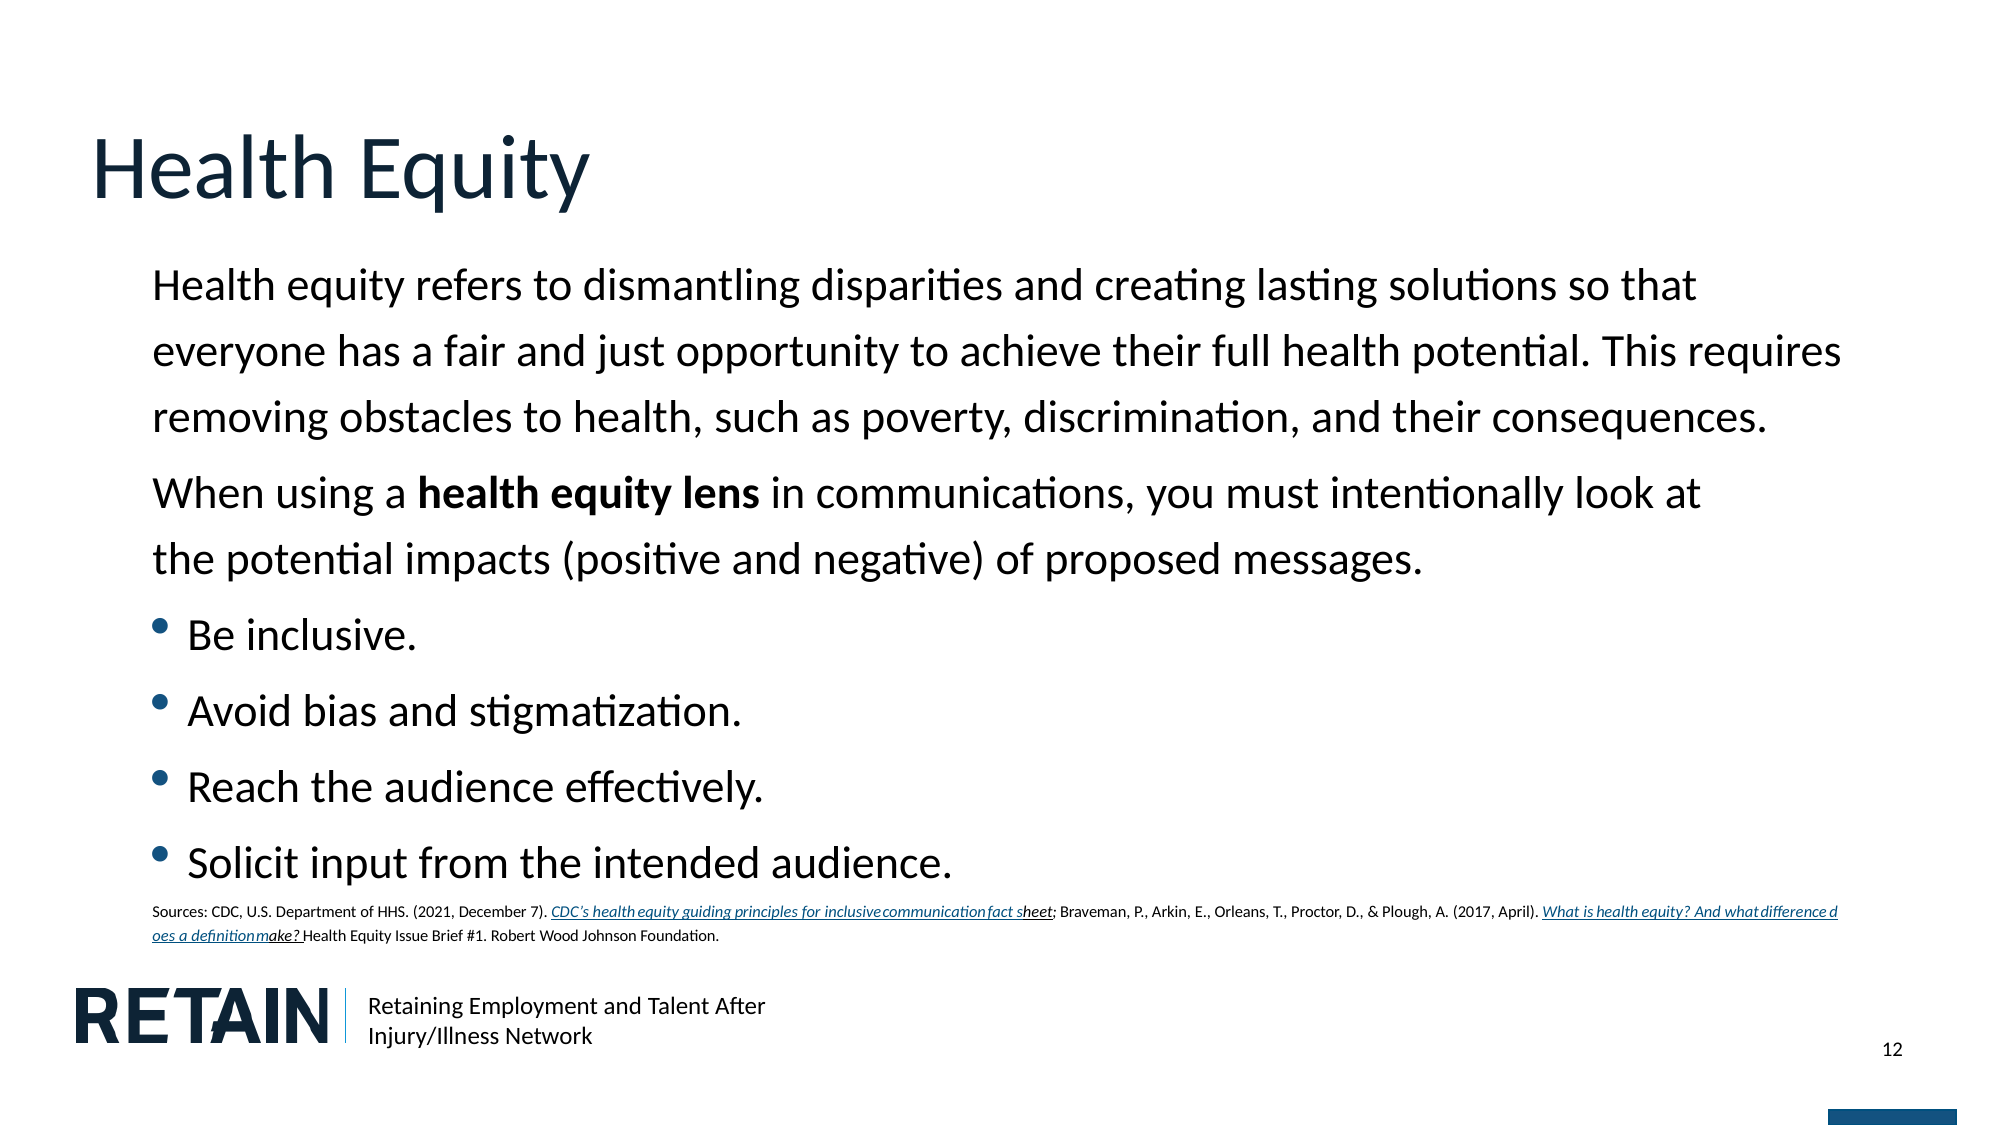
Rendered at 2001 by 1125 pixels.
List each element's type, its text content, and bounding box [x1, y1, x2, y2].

title Health Equity [76, 59, 1863, 278]
slide_number 12 [1828, 1028, 1957, 1069]
list Health equity refers to dismantling disparities and creating lasting solutions so that everyone has a fair and just opportunity to achieve their full health potential. This requires removing obstacles to health, such as poverty, discrimination, and their consequences. When using a health equity lens in communications, you must intentionally look at the potential impacts (positive and negative) of proposed messages. Be inclusive. Avoid bias and stigmatization. Reach the audience effectively. Solicit input from the intended audience. Sources: CDC, U.S. Department of HHS. (2021, December 7). CDC’s health equity guiding principles for inclusive communication fact sheet; Braveman, P., Arkin, E., Orleans, T., Proctor, D., & Plough, A. (2017, April). What is health equity? And what difference does a definition make? Health Equity Issue Brief #1. Robert Wood Johnson Foundation. [137, 235, 1863, 994]
